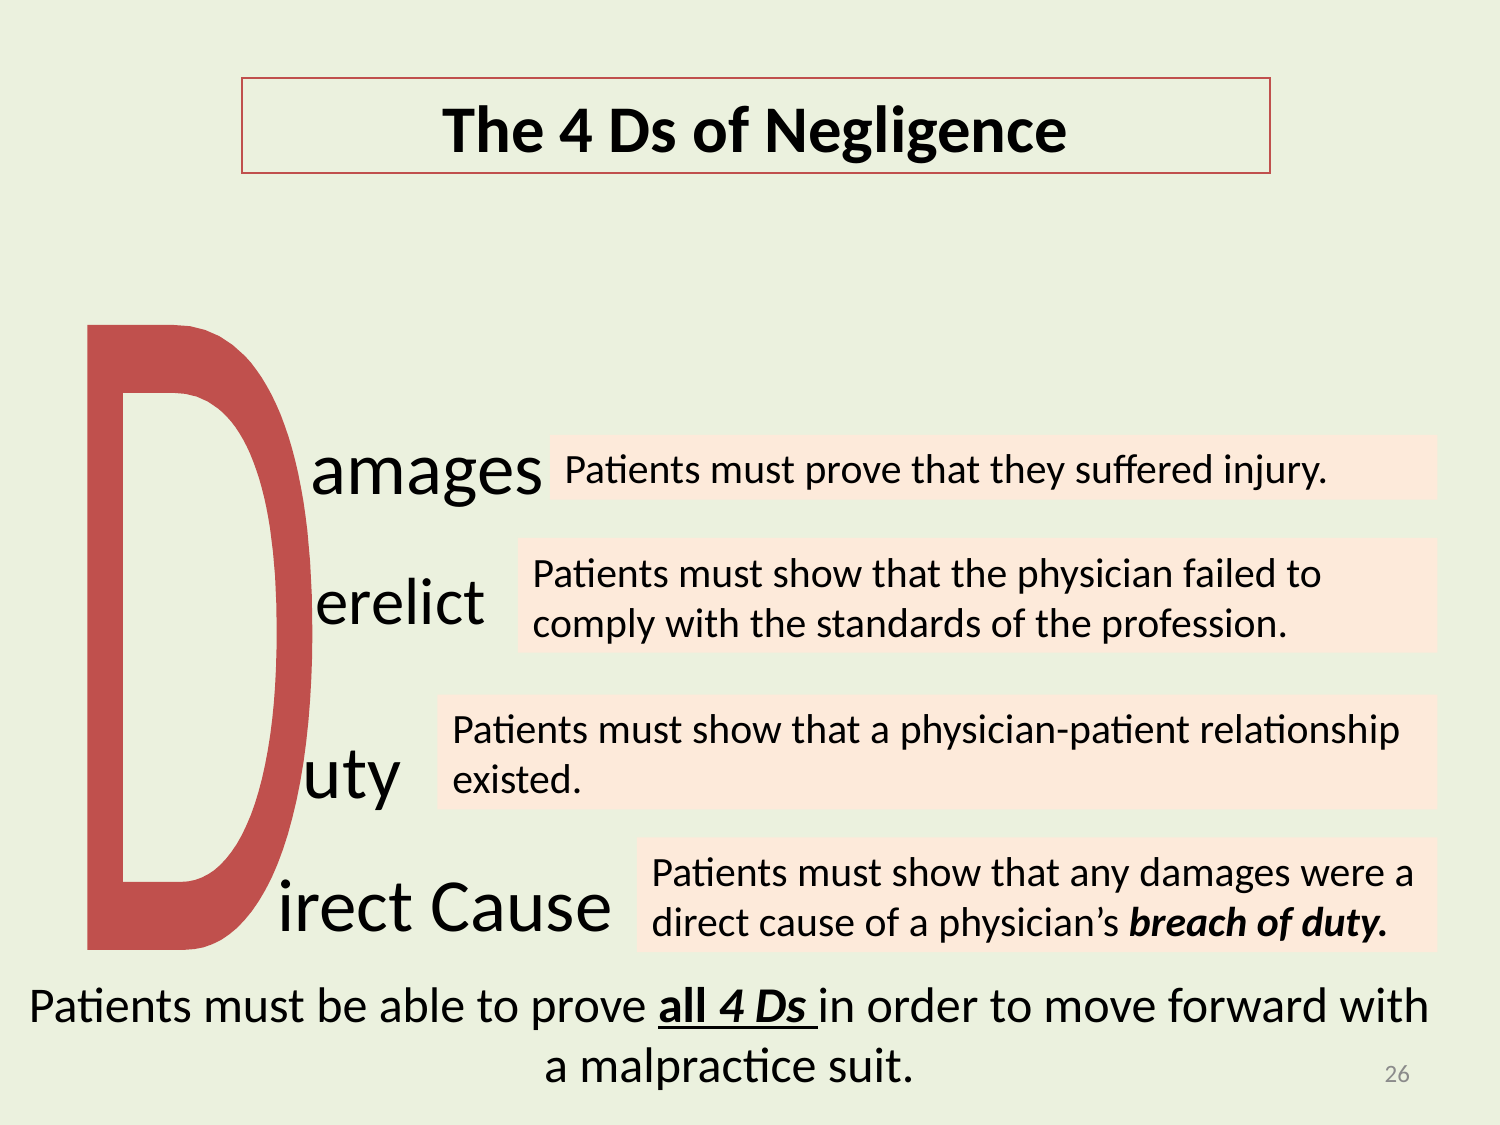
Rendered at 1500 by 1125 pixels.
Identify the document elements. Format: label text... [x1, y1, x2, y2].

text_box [262, 837, 1438, 955]
text_box The 4 Ds of Negligence [242, 78, 1270, 173]
text_box Patients must be able to prove all 4 Ds in order to move forward with a malpractice suit. [0, 965, 1459, 1100]
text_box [288, 694, 1438, 822]
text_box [300, 537, 1438, 654]
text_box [299, 412, 1438, 518]
text_box [62, 99, 1413, 288]
